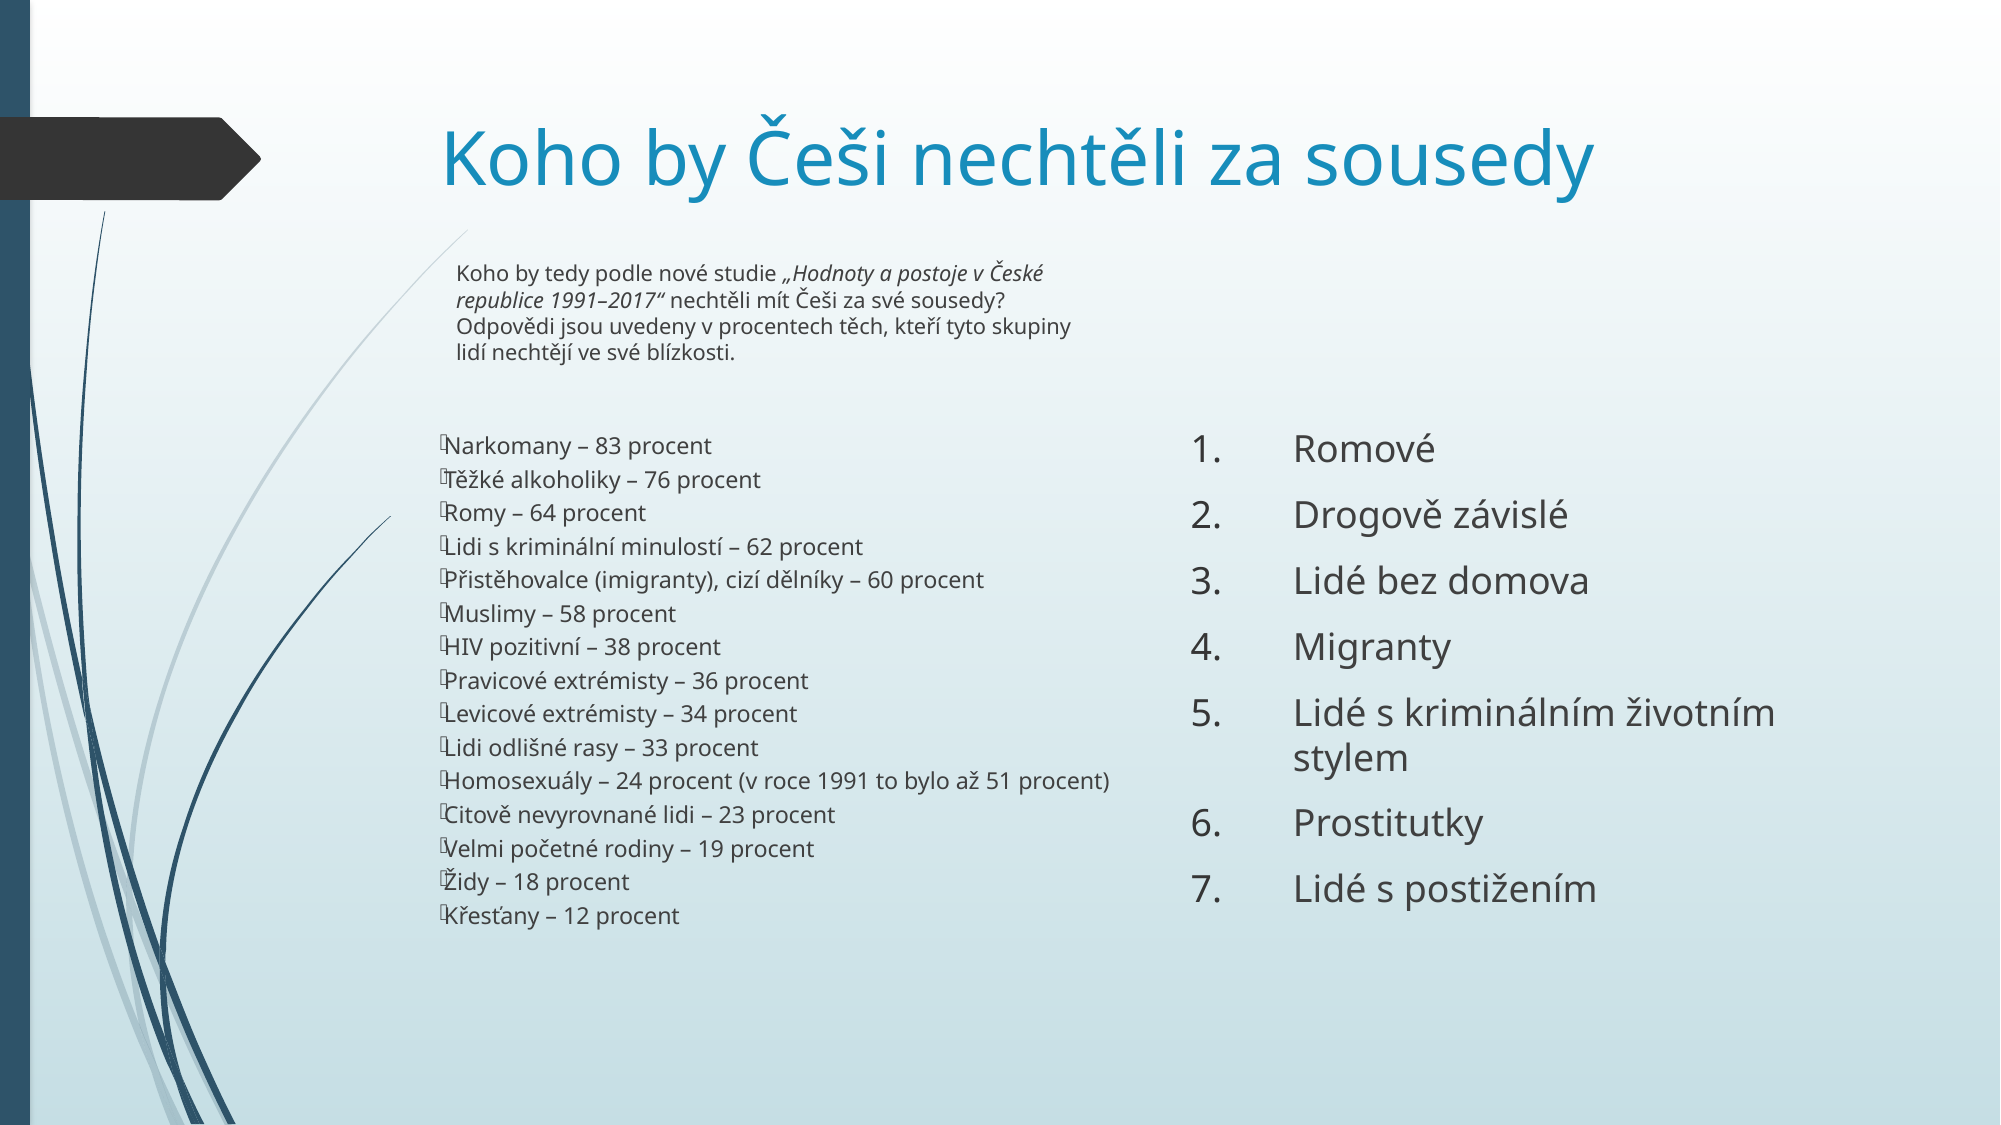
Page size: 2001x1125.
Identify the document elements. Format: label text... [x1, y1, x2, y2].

list Romové Drogově závislé Lidé bez domova Migranty Lidé s kriminálním životním stylem Prostitutky Lidé s postižením [1175, 417, 1888, 968]
list Narkomany – 83 procent Těžké alkoholiky – 76 procent Romy – 64 procent Lidi s kriminální minulostí – 62 procent Přistěhovalce (imigranty), cizí dělníky – 60 procent Muslimy – 58 procent HIV pozitivní – 38 procent Pravicové extrémisty – 36 procent Levicové extrémisty – 34 procent Lidi odlišné rasy – 33 procent Homosexuály – 24 procent (v roce 1991 to bylo až 51 procent) Citově nevyrovnané lidi – 23 procent Velmi početné rodiny – 19 procent Židy – 18 procent Křesťany – 12 procent [424, 418, 1138, 969]
title Koho by Češi nechtěli za sousedy [425, 102, 1888, 313]
list Koho by tedy podle nové studie „Hodnoty a postoje v České republice 1991–2017“ nechtěli mít Češi za své sousedy? Odpovědi jsou uvedeny v procentech těch, kteří tyto skupiny lidí nechtějí ve své blízkosti. [441, 277, 1097, 373]
